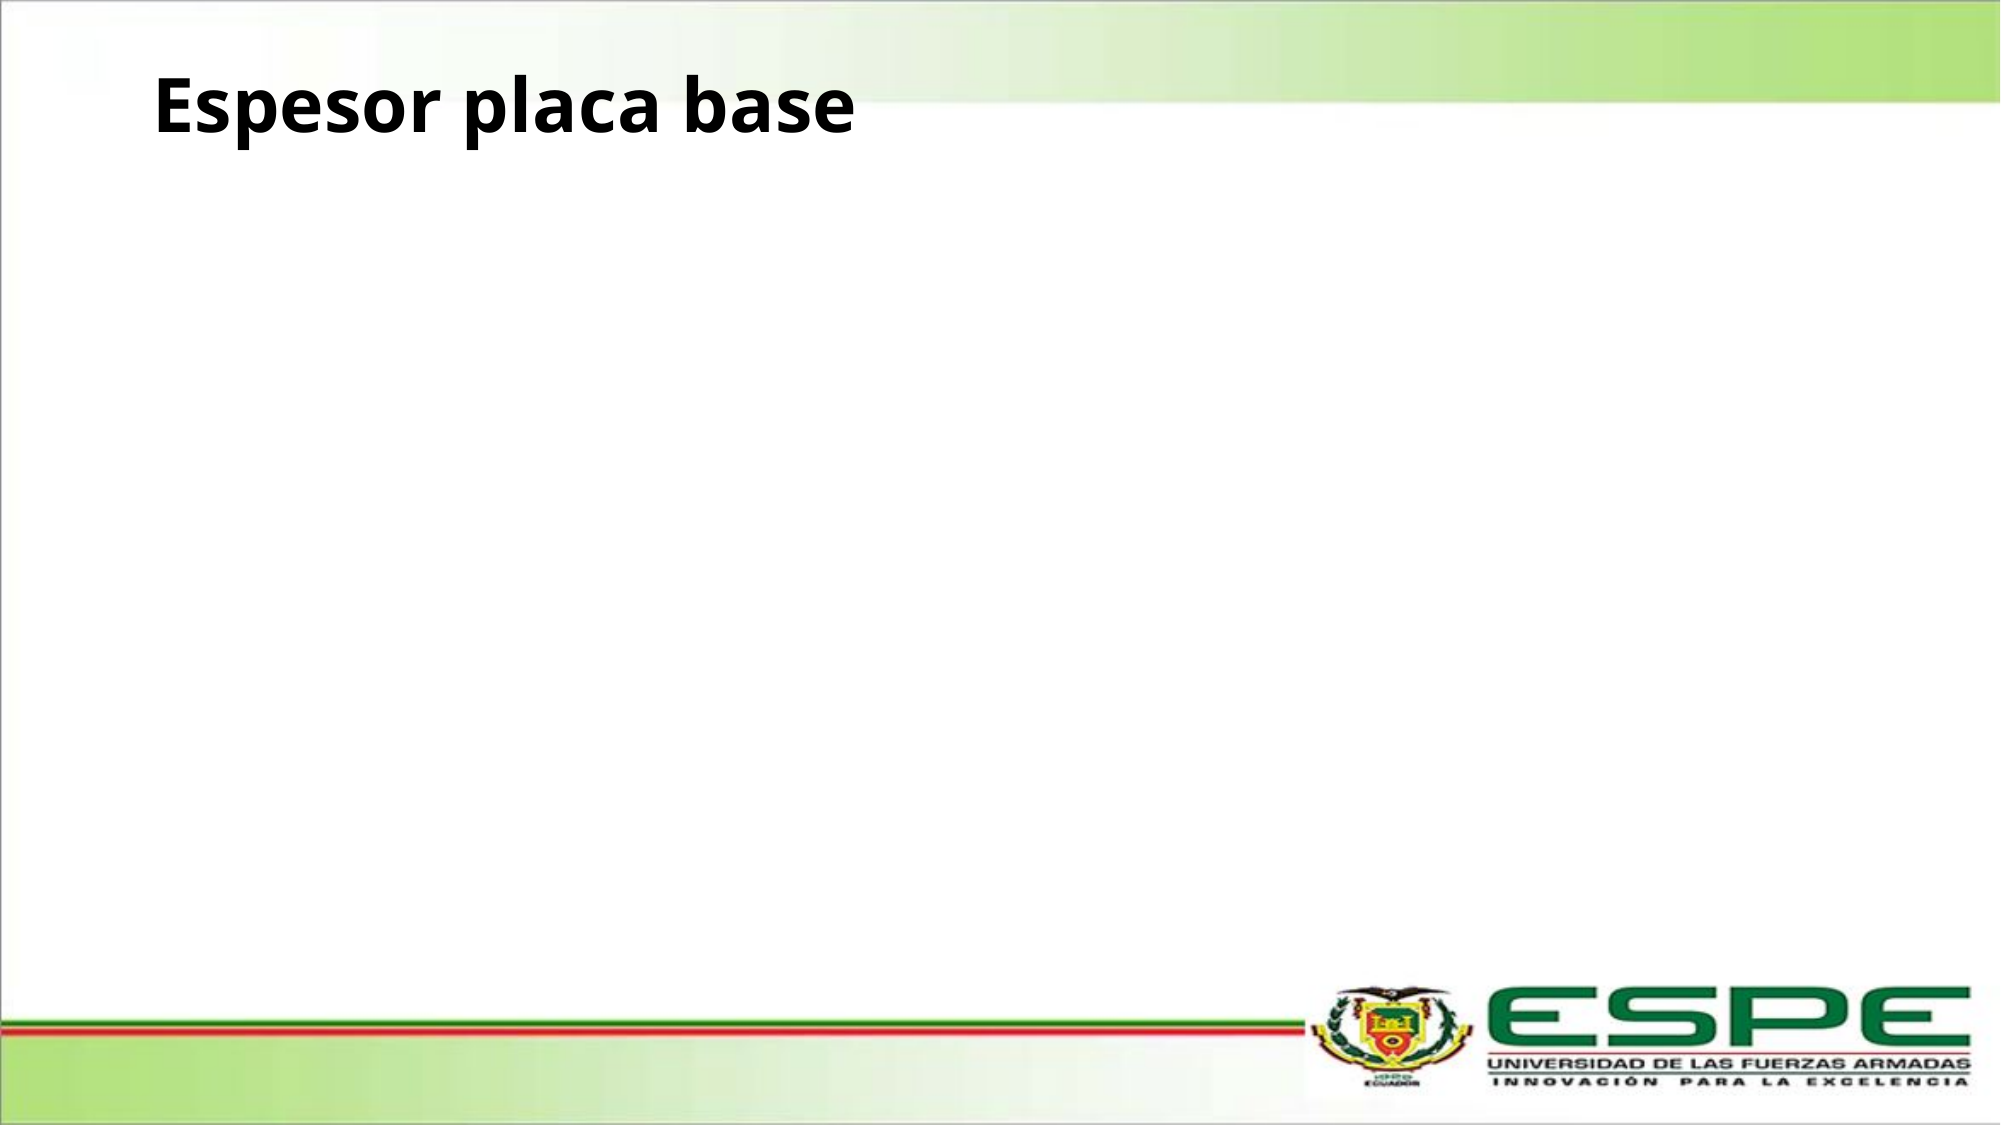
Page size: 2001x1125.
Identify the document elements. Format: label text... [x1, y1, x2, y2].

title Espesor placa base [137, 59, 1863, 157]
picture [0, 0, 2001, 1125]
